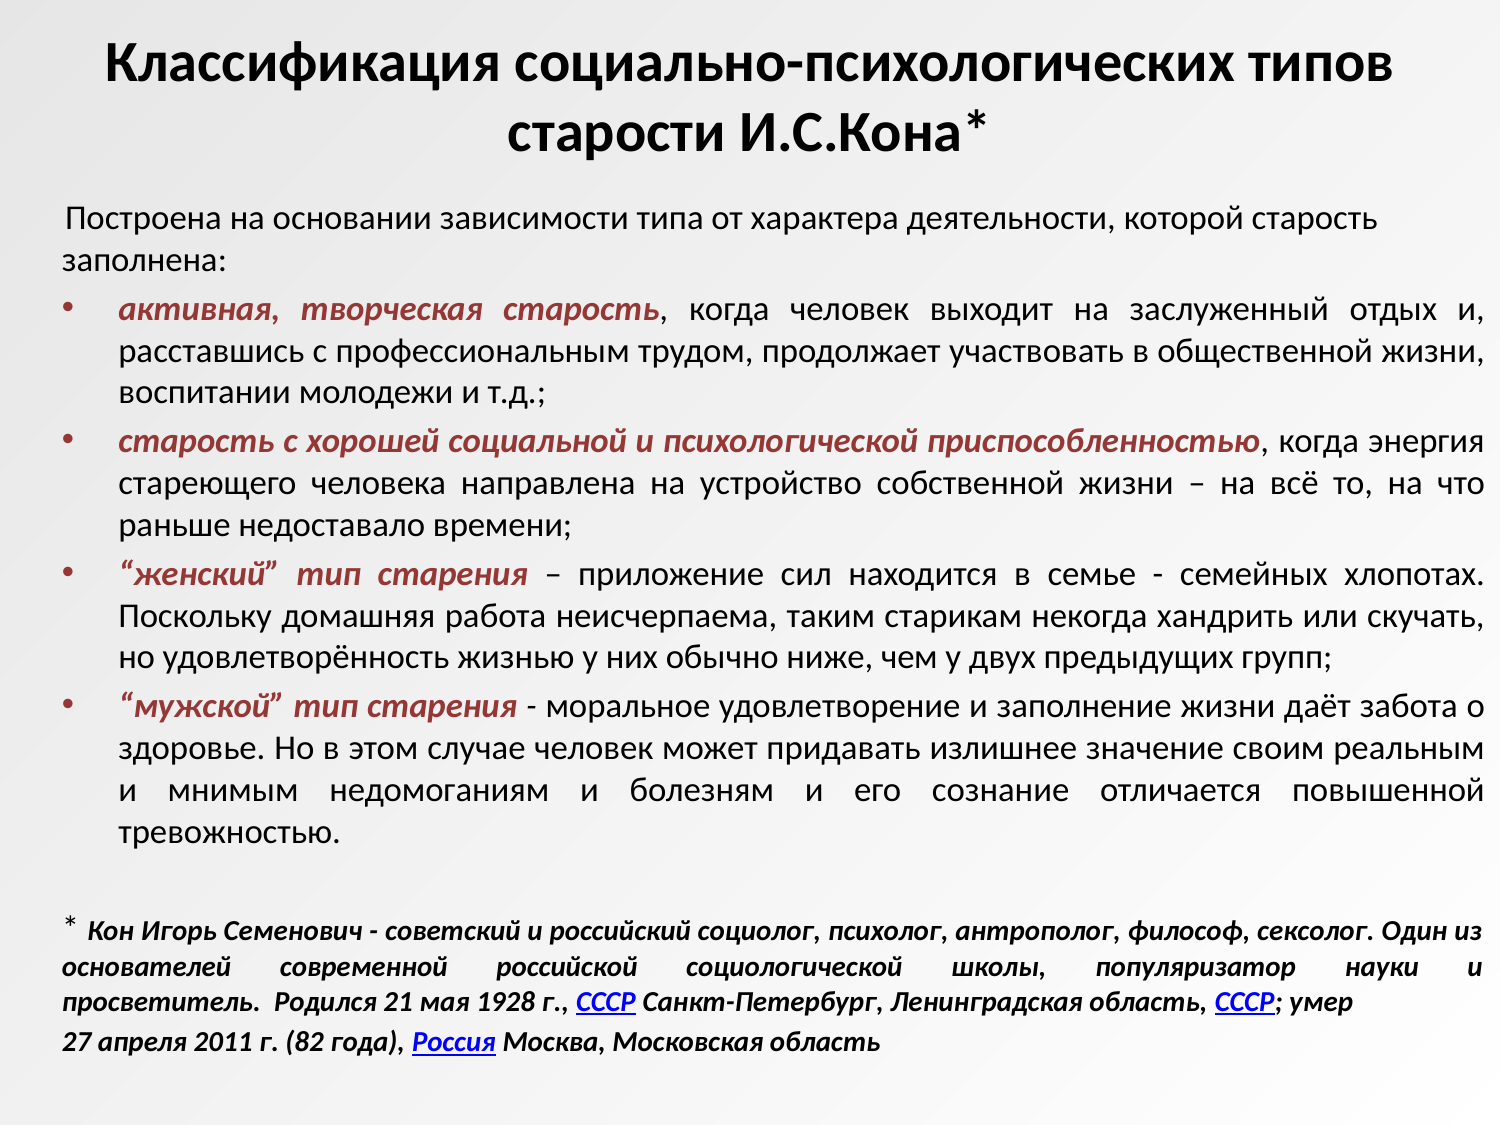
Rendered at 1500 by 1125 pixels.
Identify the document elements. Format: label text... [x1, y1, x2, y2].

list Построена на основании зависимости типа от характера деятельности, которой старость заполнена: активная, творческая старость, когда человек выходит на заслуженный отдых и, расставшись с профессиональным трудом, продолжает участвовать в общественной жизни, воспитании молодежи и т.д.; старость с хорошей социальной и психологической приспособленностью, когда энергия стареющего человека направлена на устройство собственной жизни – на всё то, на что раньше недоставало времени; “женский” тип старения – приложение сил находится в семье - семейных хлопотах. Поскольку домашняя работа неисчерпаема, таким старикам некогда хандрить или скучать, но удовлетворённость жизнью у них обычно ниже, чем у двух предыдущих групп; “мужской” тип старения - моральное удовлетворение и заполнение жизни даёт забота о здоровье. Но в этом случае человек может придавать излишнее значение своим реальным и мнимым недомоганиям и болезням и его сознание отличается повышенной тревожностью. * Кон Игорь Семенович - советский и российский социолог, психолог, антрополог, философ, сексолог. Один из основателей современной российской социологической школы, популяризатор науки и просветитель. Родился 21 мая 1928 г., СССР Санкт-Петербург, Ленинградская область, СССР; умер 27 апреля 2011 г. (82 года), Россия Москва, Московская область [46, 187, 1500, 1067]
title Классификация социально-психологических типов старости И.С.Кона* [75, 45, 1425, 141]
